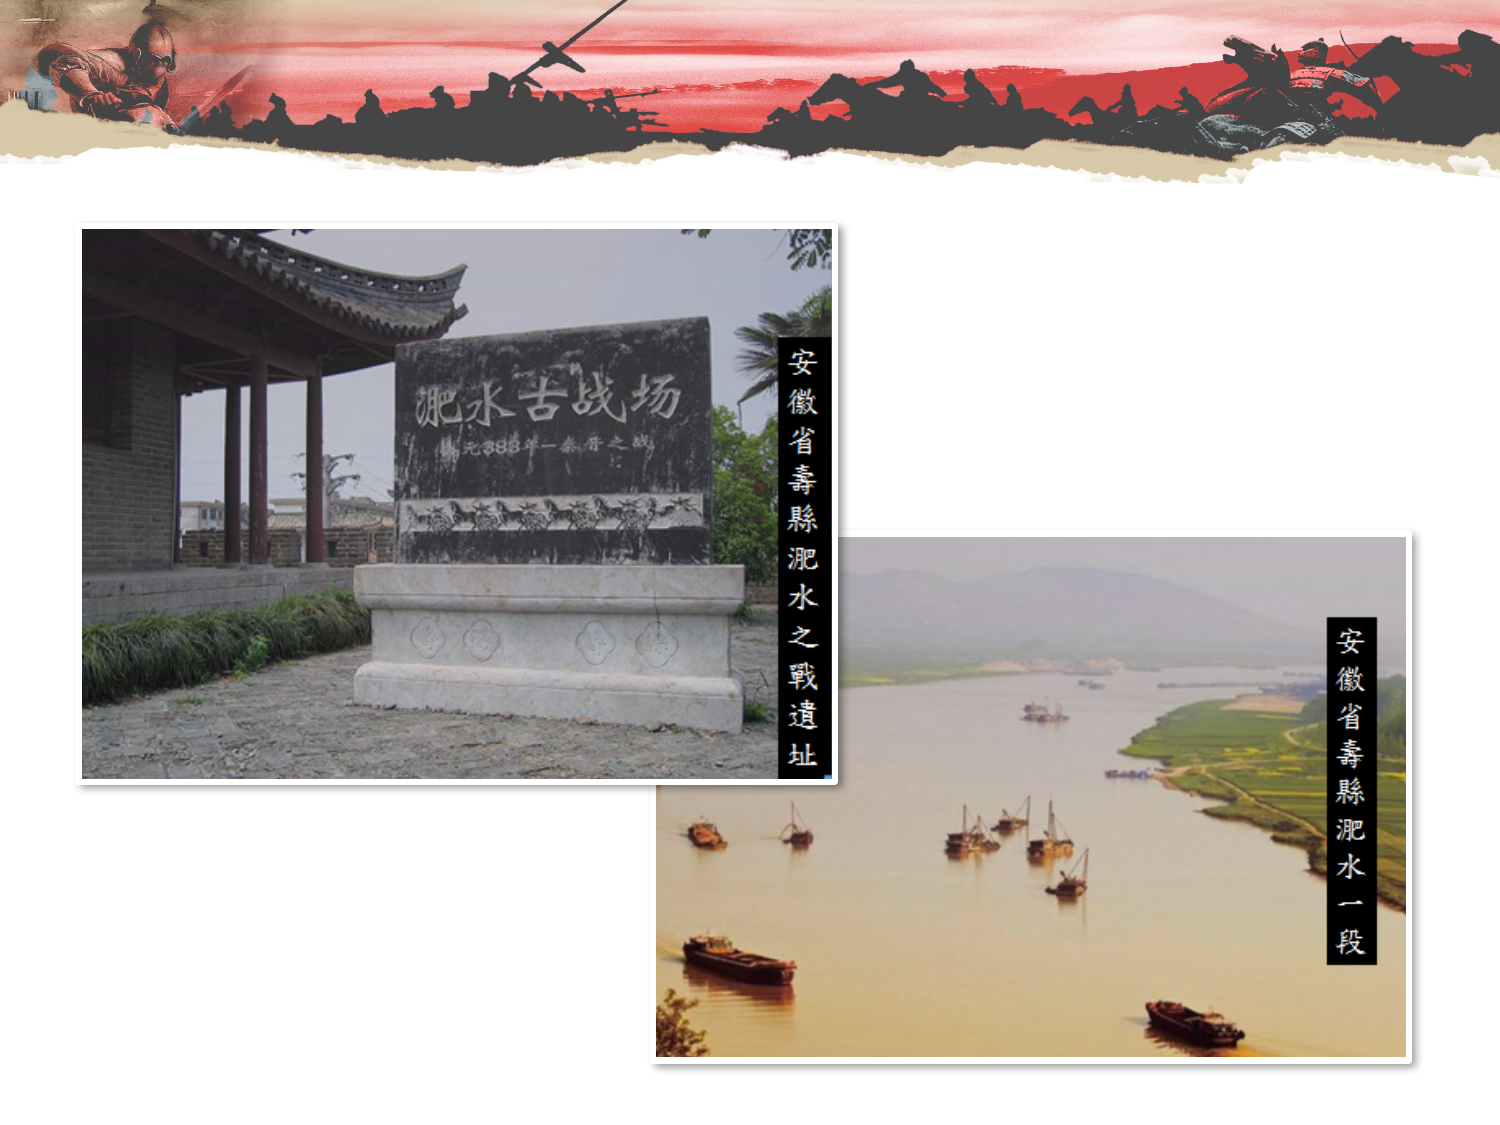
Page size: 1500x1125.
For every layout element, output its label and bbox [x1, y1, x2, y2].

picture [0, 0, 1500, 199]
picture [81, 228, 1407, 1058]
